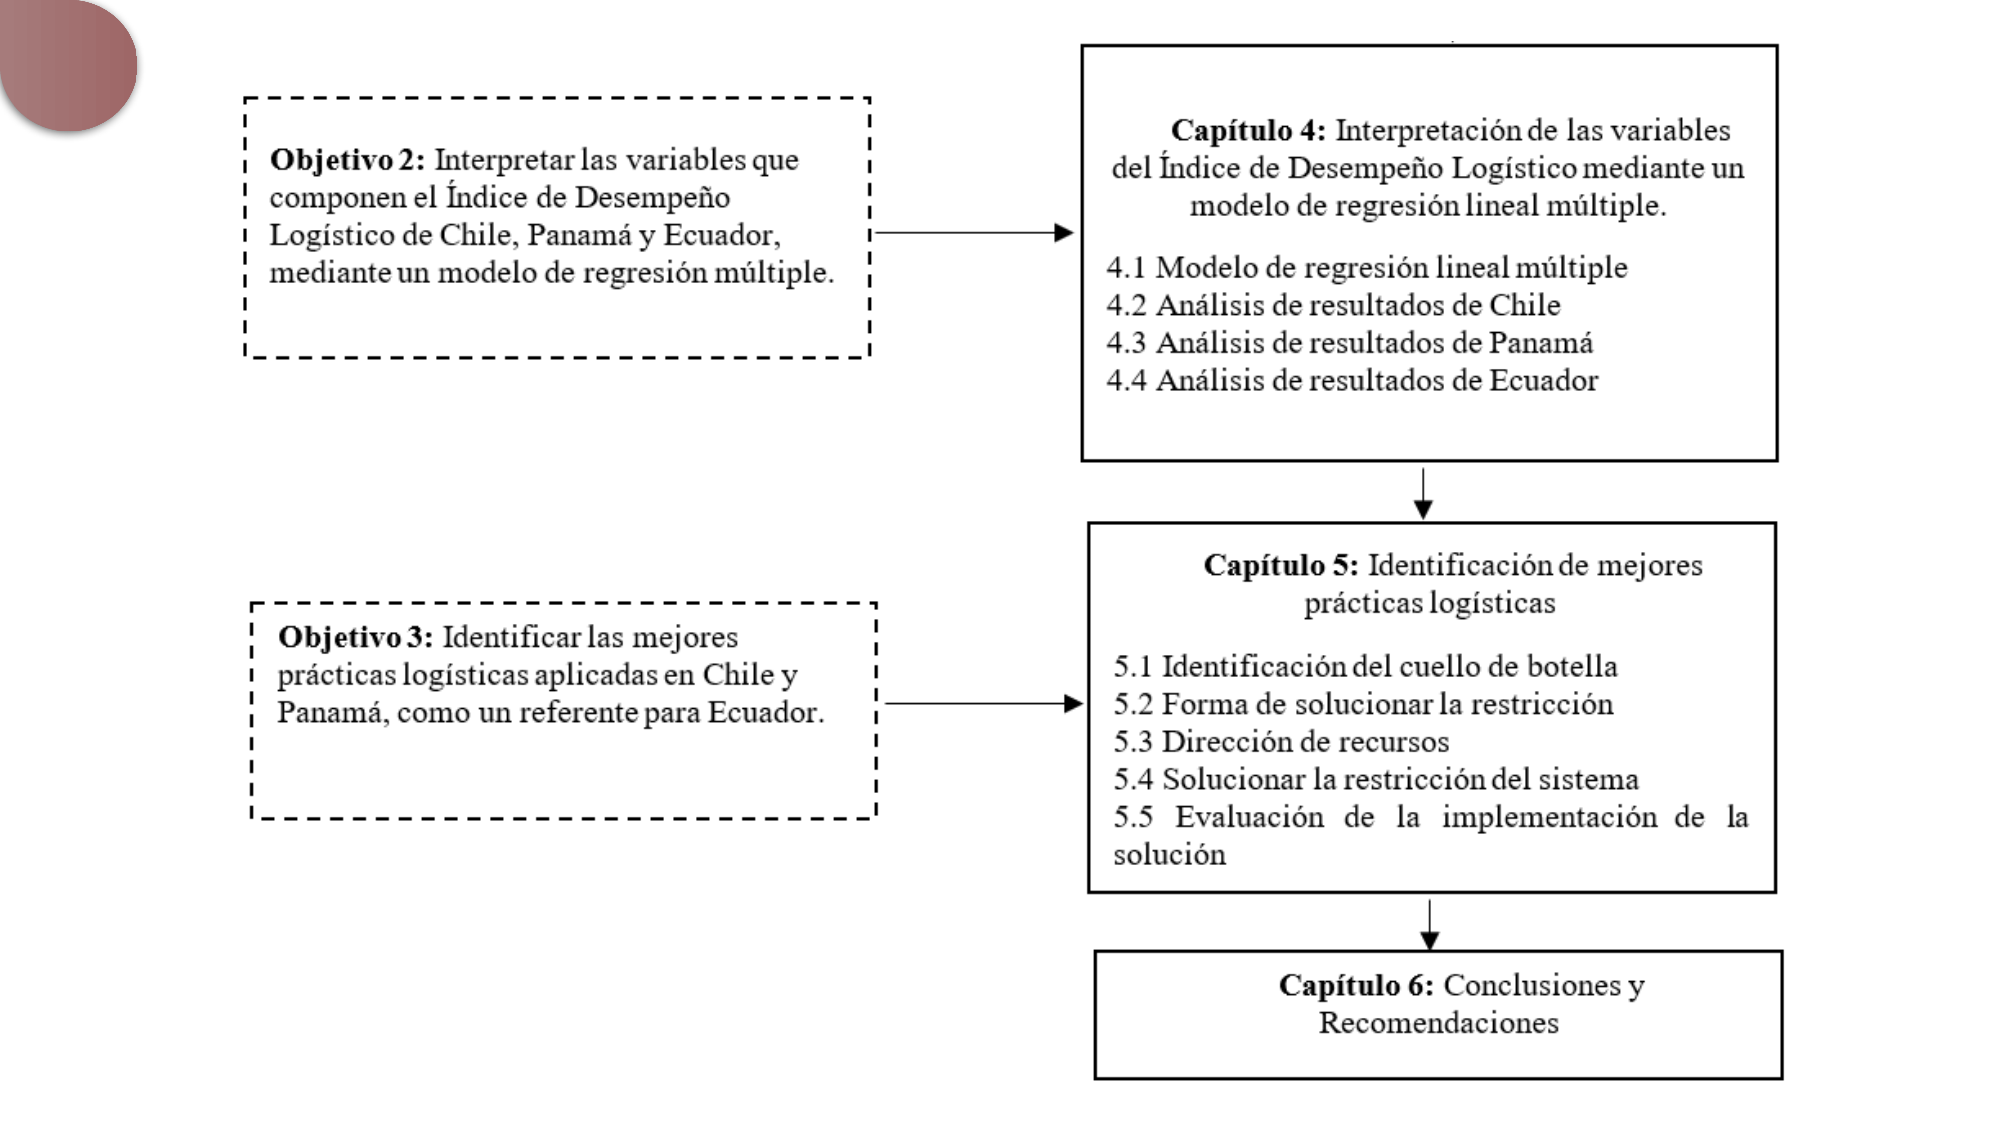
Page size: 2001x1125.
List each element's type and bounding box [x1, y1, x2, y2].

picture [211, 41, 1789, 1084]
text_box [0, 0, 138, 132]
